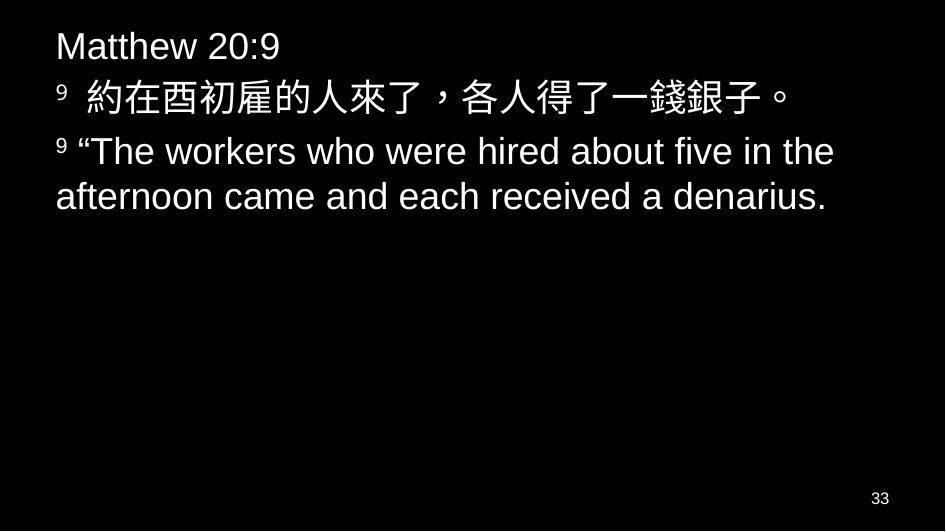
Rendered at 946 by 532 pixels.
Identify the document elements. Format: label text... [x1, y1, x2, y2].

slide_number 33 [677, 483, 899, 522]
list Matthew 20:9 9 約在酉初雇的人來了，各人得了一錢銀子。 9 “The workers who were hired about five in the afternoon came and each received a denarius. [46, 17, 899, 475]
